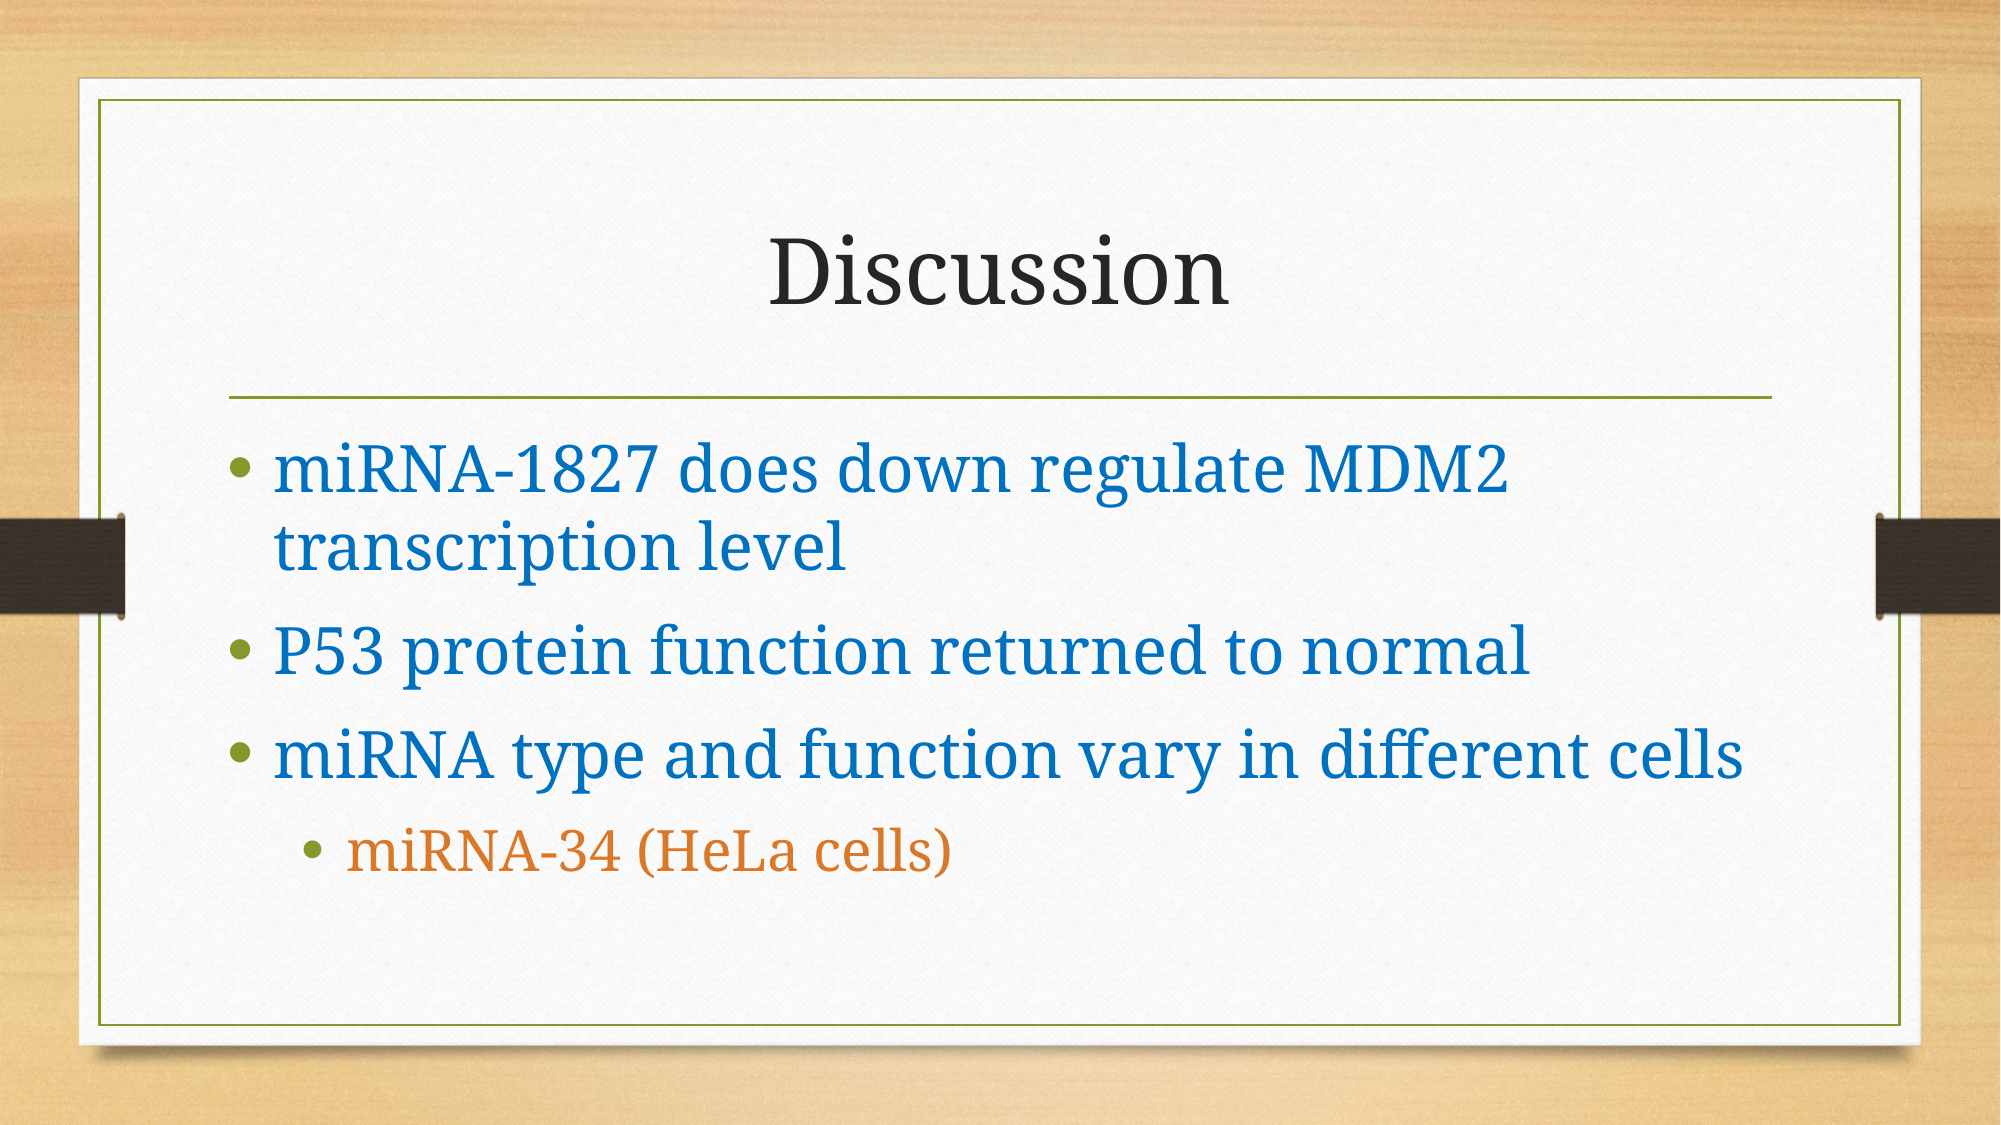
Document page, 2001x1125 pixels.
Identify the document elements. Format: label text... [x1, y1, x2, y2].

list miRNA-1827 does down regulate MDM2 transcription level P53 protein function returned to normal miRNA type and function vary in different cells miRNA-34 (HeLa cells) [212, 419, 1788, 964]
picture [0, 0, 2001, 1125]
title Discussion [212, 161, 1788, 375]
